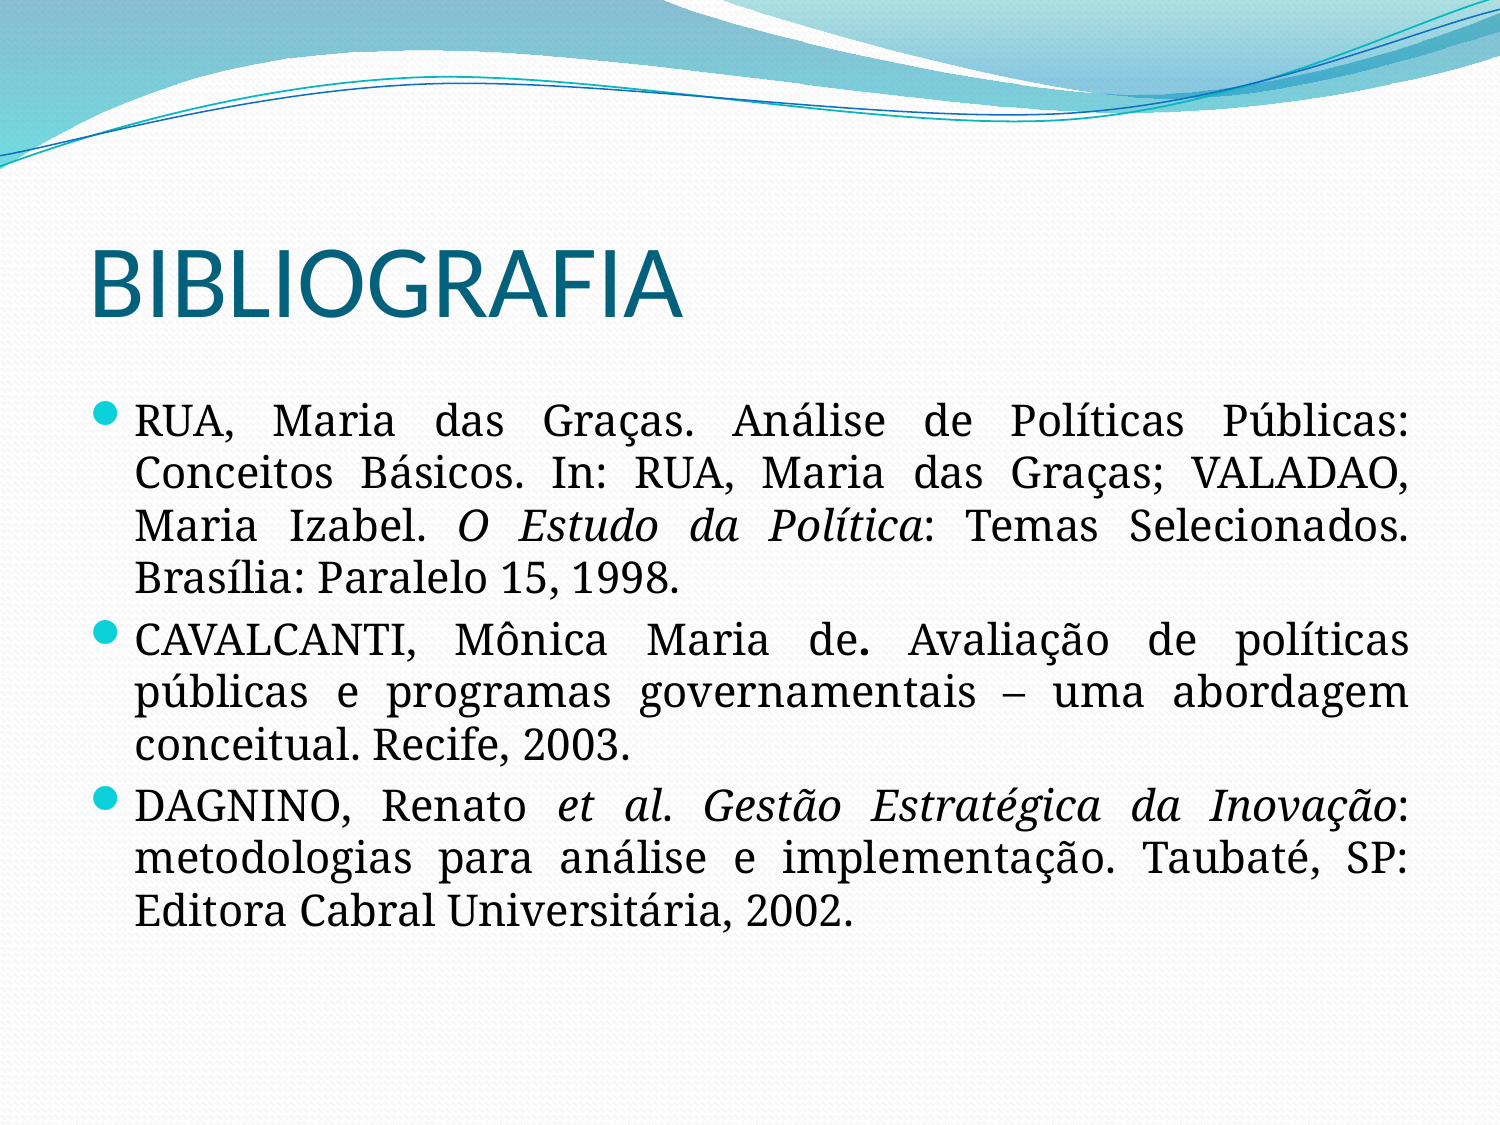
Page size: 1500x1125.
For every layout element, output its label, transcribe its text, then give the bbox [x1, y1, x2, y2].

title BIBLIOGRAFIA [88, 184, 1439, 339]
list RUA, Maria das Graças. Análise de Políticas Públicas: Conceitos Básicos. In: RUA, Maria das Graças; VALADAO, Maria Izabel. O Estudo da Política: Temas Selecionados. Brasília: Paralelo 15, 1998. CAVALCANTI, Mônica Maria de. Avaliação de políticas públicas e programas governamentais – uma abordagem conceitual. Recife, 2003. DAGNINO, Renato et al. Gestão Estratégica da Inovação: metodologias para análise e implementação. Taubaté, SP: Editora Cabral Universitária, 2002. [75, 385, 1425, 1005]
